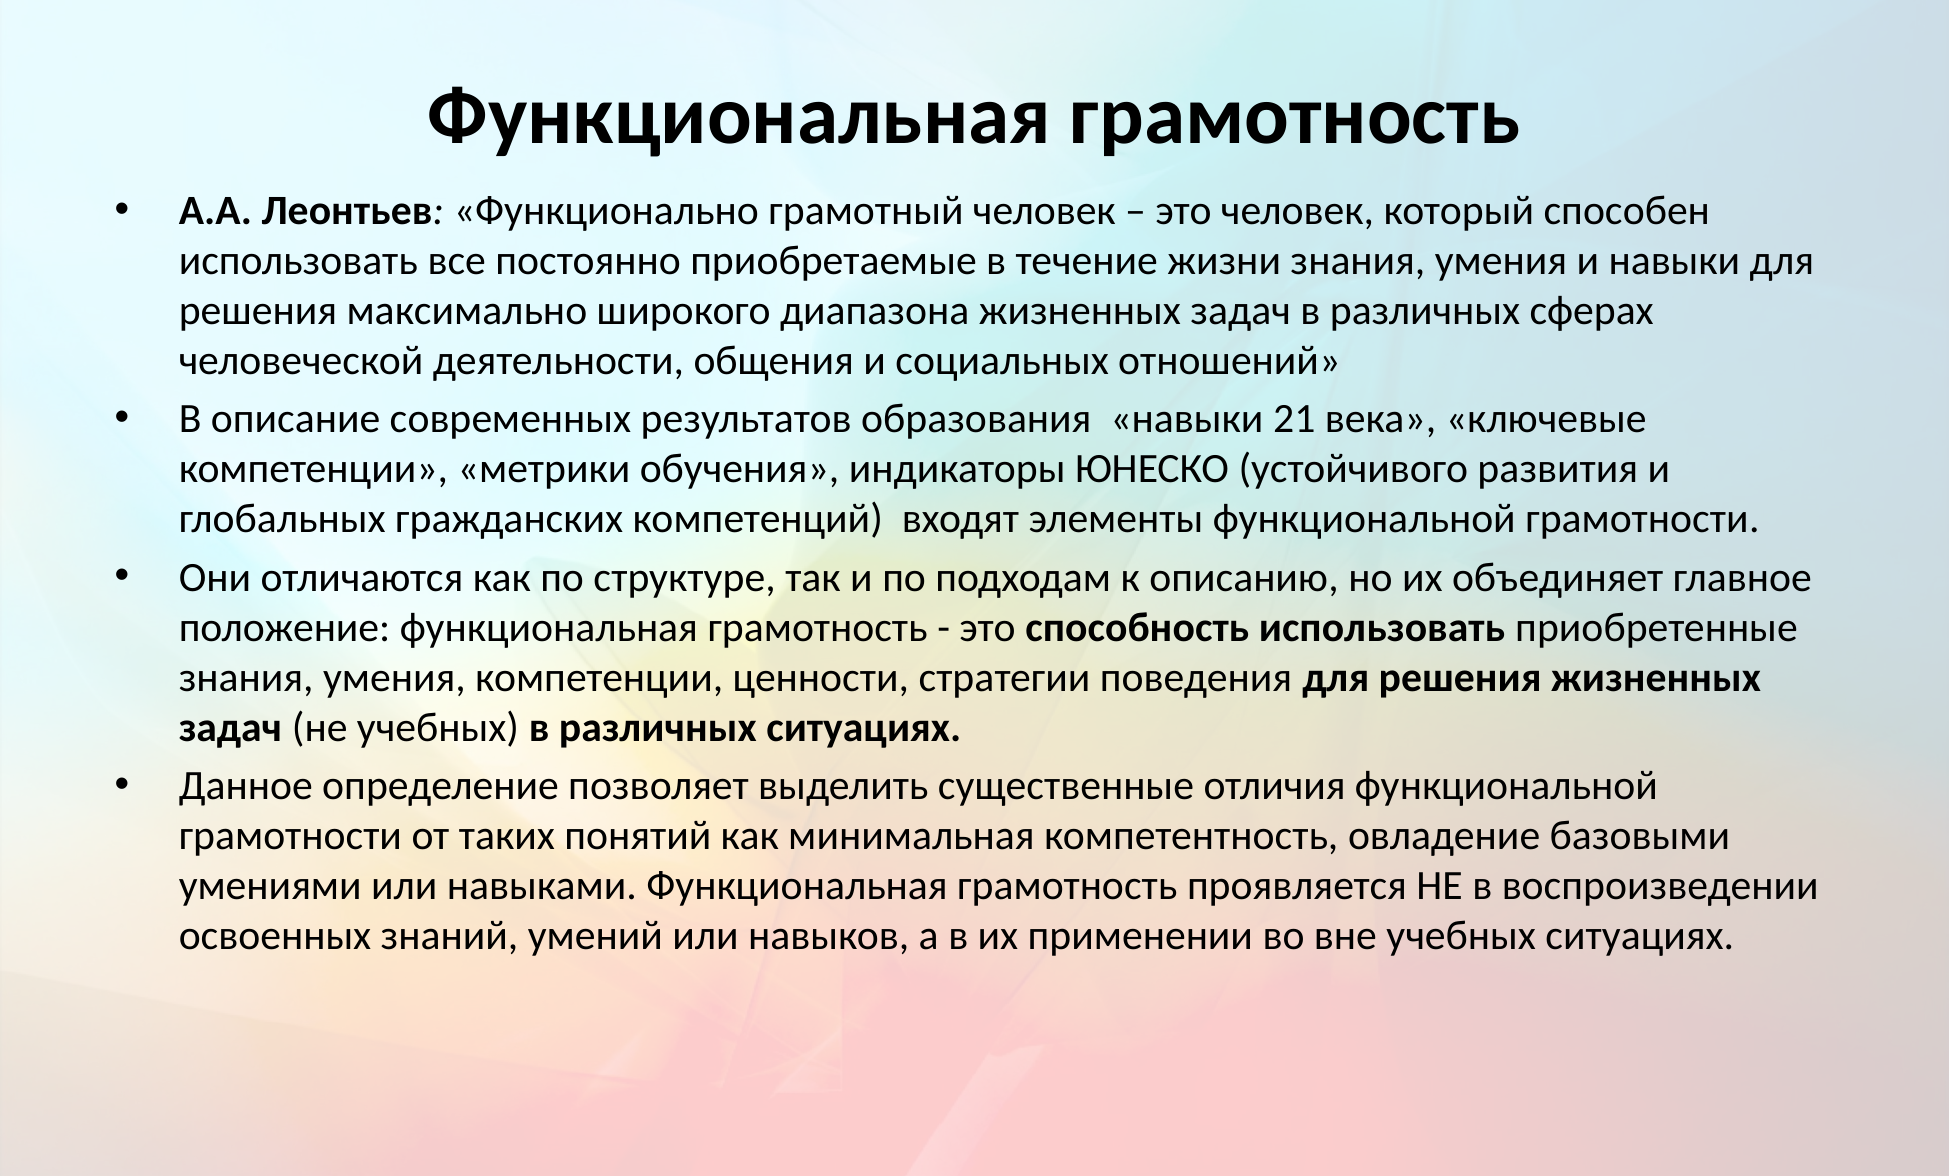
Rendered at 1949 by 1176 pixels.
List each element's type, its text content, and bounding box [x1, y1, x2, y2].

list А.А. Леонтьев: «Функционально грамотный человек – это человек, который способен использовать все постоянно приобретаемые в течение жизни знания, умения и навыки для решения максимально широкого диапазона жизненных задач в различных сферах человеческой деятельности, общения и социальных отношений» В описание современных результатов образования «навыки 21 века», «ключевые компетенции», «метрики обучения», индикаторы ЮНЕСКО (устойчивого развития и глобальных гражданских компетенций) входят элементы функциональной грамотности. Они отличаются как по структуре, так и по подходам к описанию, но их объединяет главное положение: функциональная грамотность - это способность использовать приобретенные знания, умения, компетенции, ценности, стратегии поведения для решения жизненных задач (не учебных) в различных ситуациях. Данное определение позволяет выделить существенные отличия функциональной грамотности от таких понятий как минимальная компетентность, овладение базовыми умениями или навыками. Функциональная грамотность проявляется НЕ в воспроизведении освоенных знаний, умений или навыков, а в их применении во вне учебных ситуациях. [97, 174, 1852, 1050]
title Функциональная грамотность [97, 47, 1852, 174]
